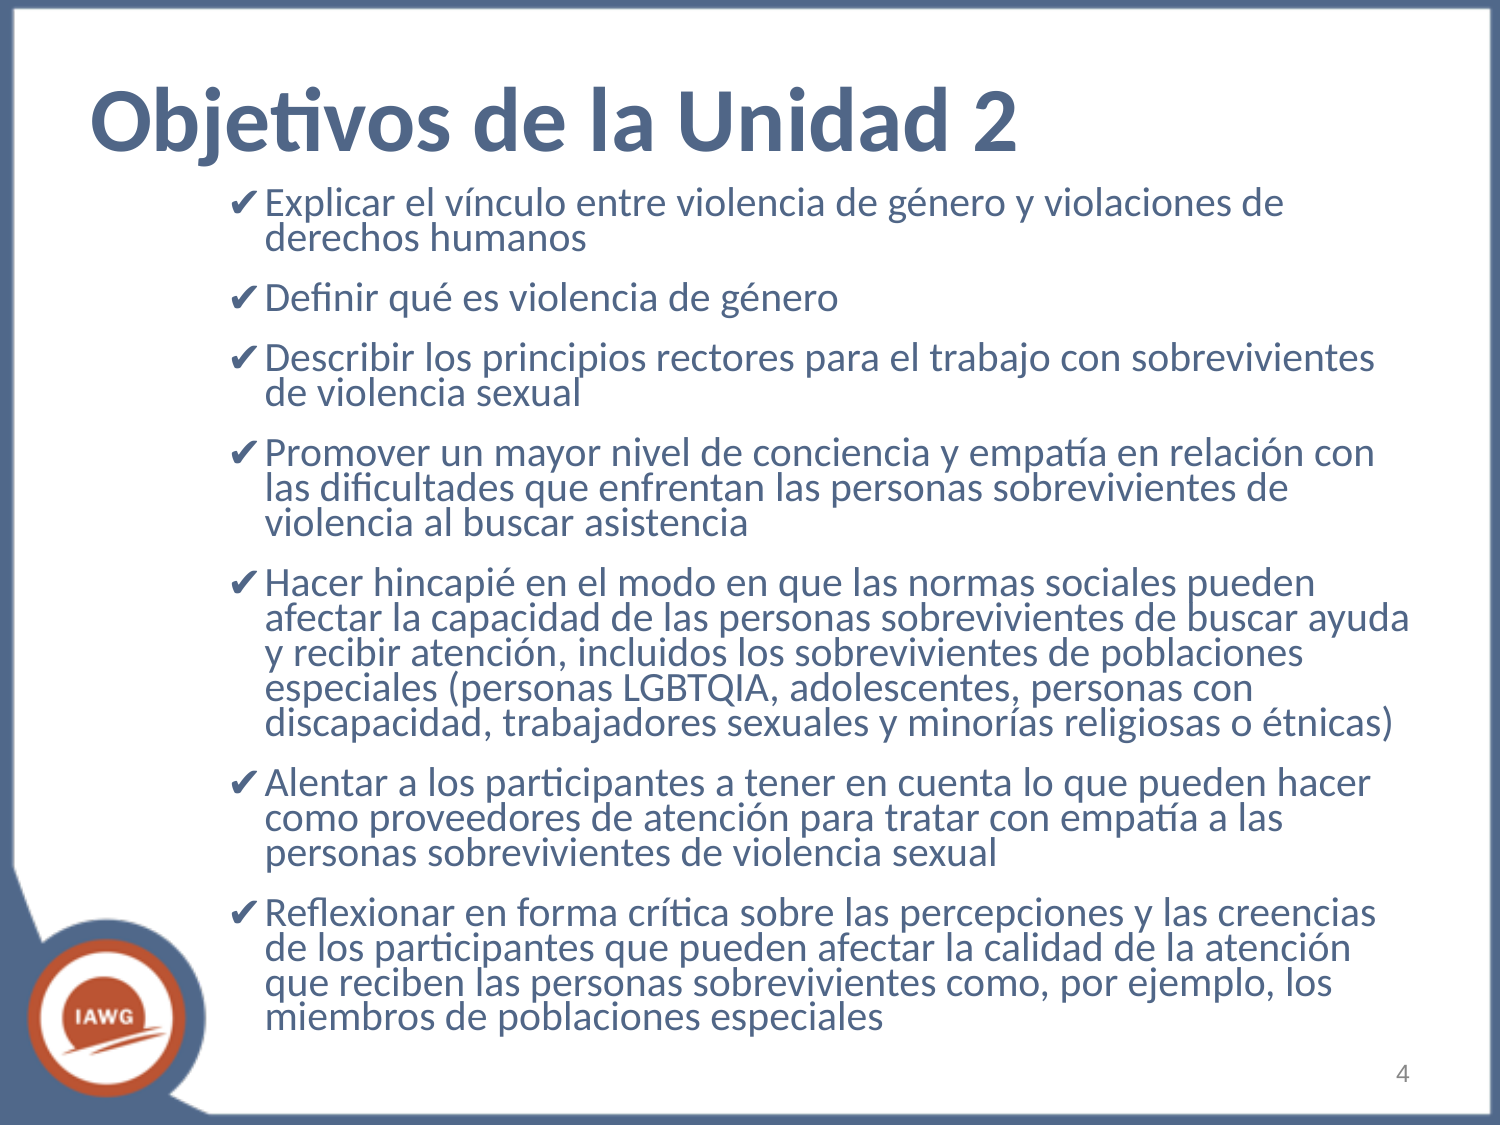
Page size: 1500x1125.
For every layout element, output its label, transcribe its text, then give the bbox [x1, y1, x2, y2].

list Explicar el vínculo entre violencia de género y violaciones de derechos humanos Definir qué es violencia de género Describir los principios rectores para el trabajo con sobrevivientes de violencia sexual Promover un mayor nivel de conciencia y empatía en relación con las dificultades que enfrentan las personas sobrevivientes de violencia al buscar asistencia Hacer hincapié en el modo en que las normas sociales pueden afectar la capacidad de las personas sobrevivientes de buscar ayuda y recibir atención, incluidos los sobrevivientes de poblaciones especiales (personas LGBTQIA, adolescentes, personas con discapacidad, trabajadores sexuales y minorías religiosas o étnicas) Alentar a los participantes a tener en cuenta lo que pueden hacer como proveedores de atención para tratar con empatía a las personas sobrevivientes de violencia sexual Reflexionar en forma crítica sobre las percepciones y las creencias de los participantes que pueden afectar la calidad de la atención que reciben las personas sobrevivientes como, por ejemplo, los miembros de poblaciones especiales [137, 181, 1435, 935]
title Objetivos de la Unidad 2 [75, 27, 1425, 216]
picture [0, 0, 1500, 1125]
slide_number ‹#› [1074, 1042, 1425, 1103]
